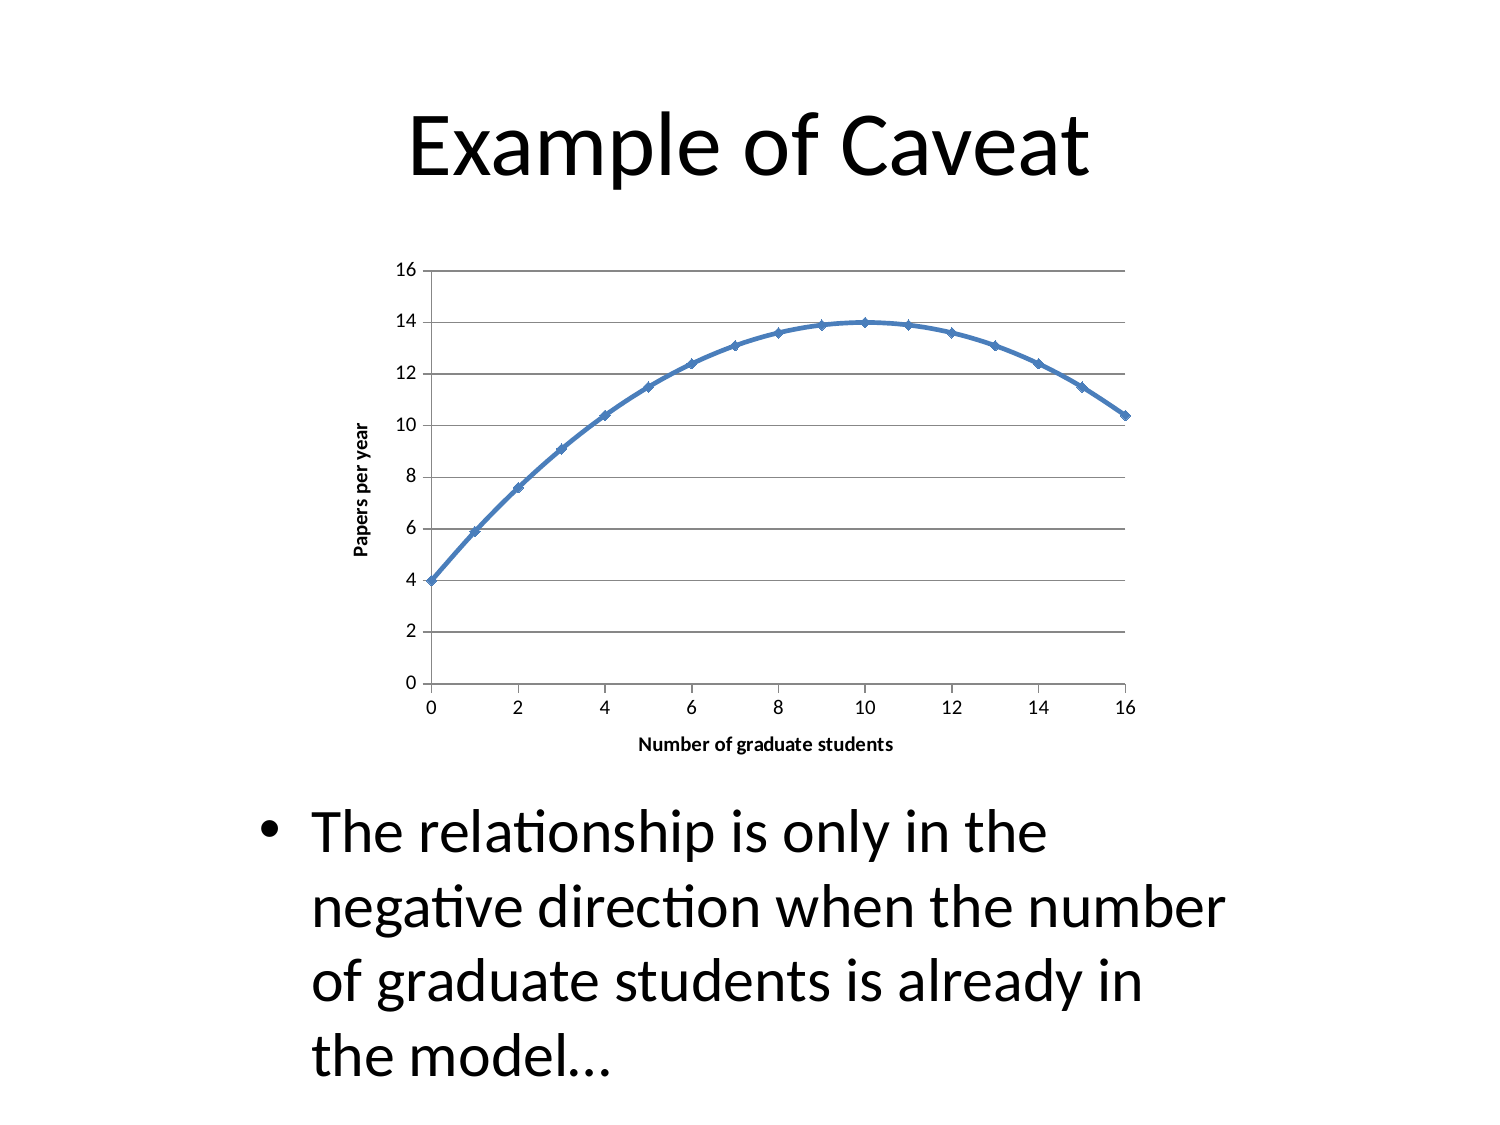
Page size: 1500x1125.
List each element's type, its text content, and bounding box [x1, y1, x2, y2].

title Example of Caveat [75, 45, 1425, 233]
list The relationship is only in the negative direction when the number of graduate students is already in the model… [243, 262, 1257, 1100]
chart [318, 249, 1154, 788]
